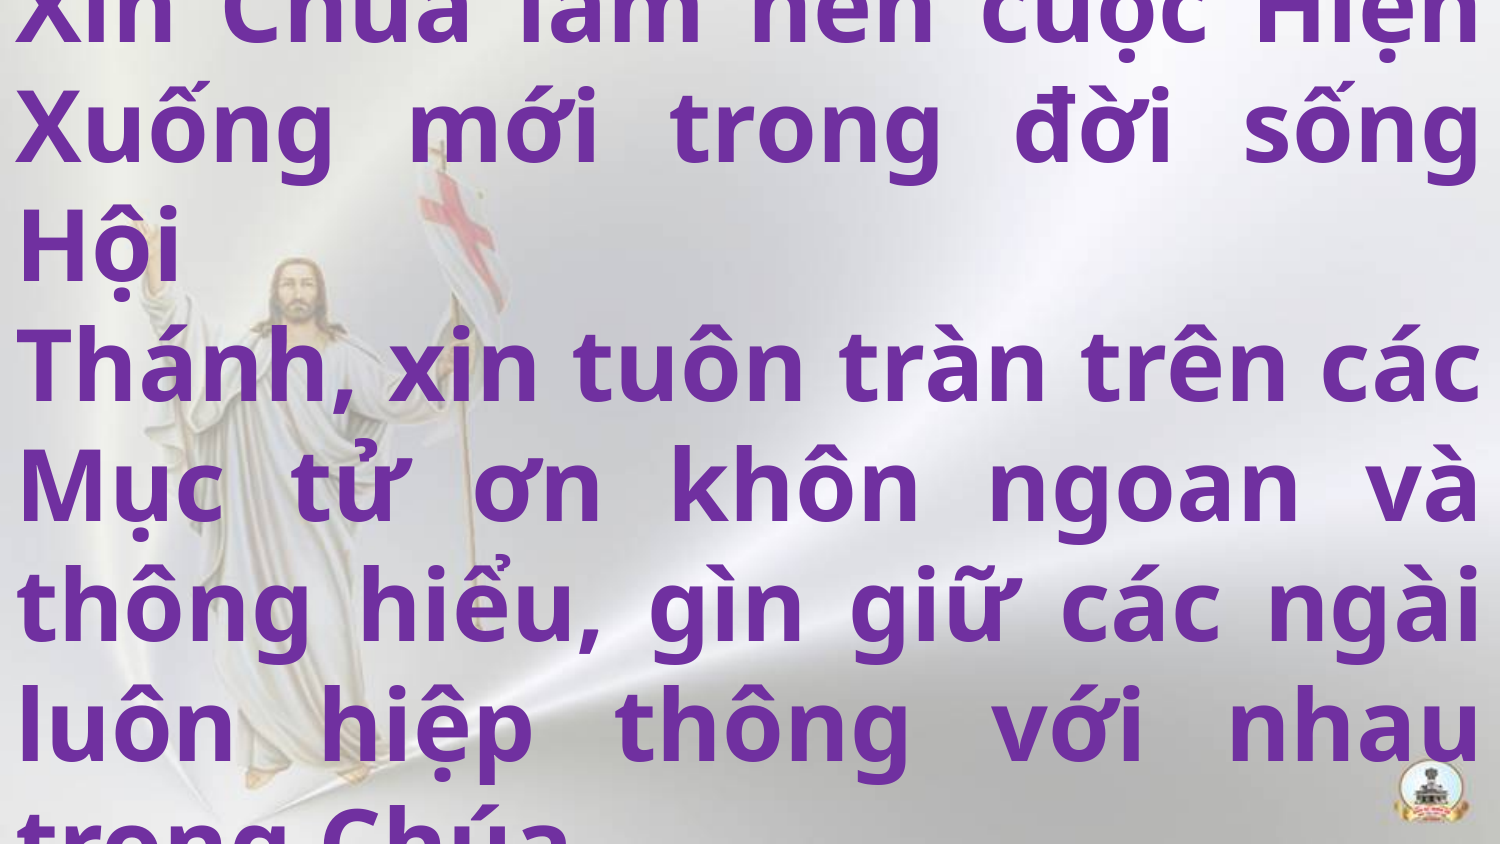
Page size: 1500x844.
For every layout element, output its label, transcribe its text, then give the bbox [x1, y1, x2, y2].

title Xin Chúa làm nên cuộc Hiện Xuống mới trong đời sống Hội Thánh, xin tuôn tràn trên các Mục tử ơn khôn ngoan và thông hiểu, gìn giữ các ngài luôn hiệp thông với nhau trong Chúa, [0, 0, 1500, 844]
